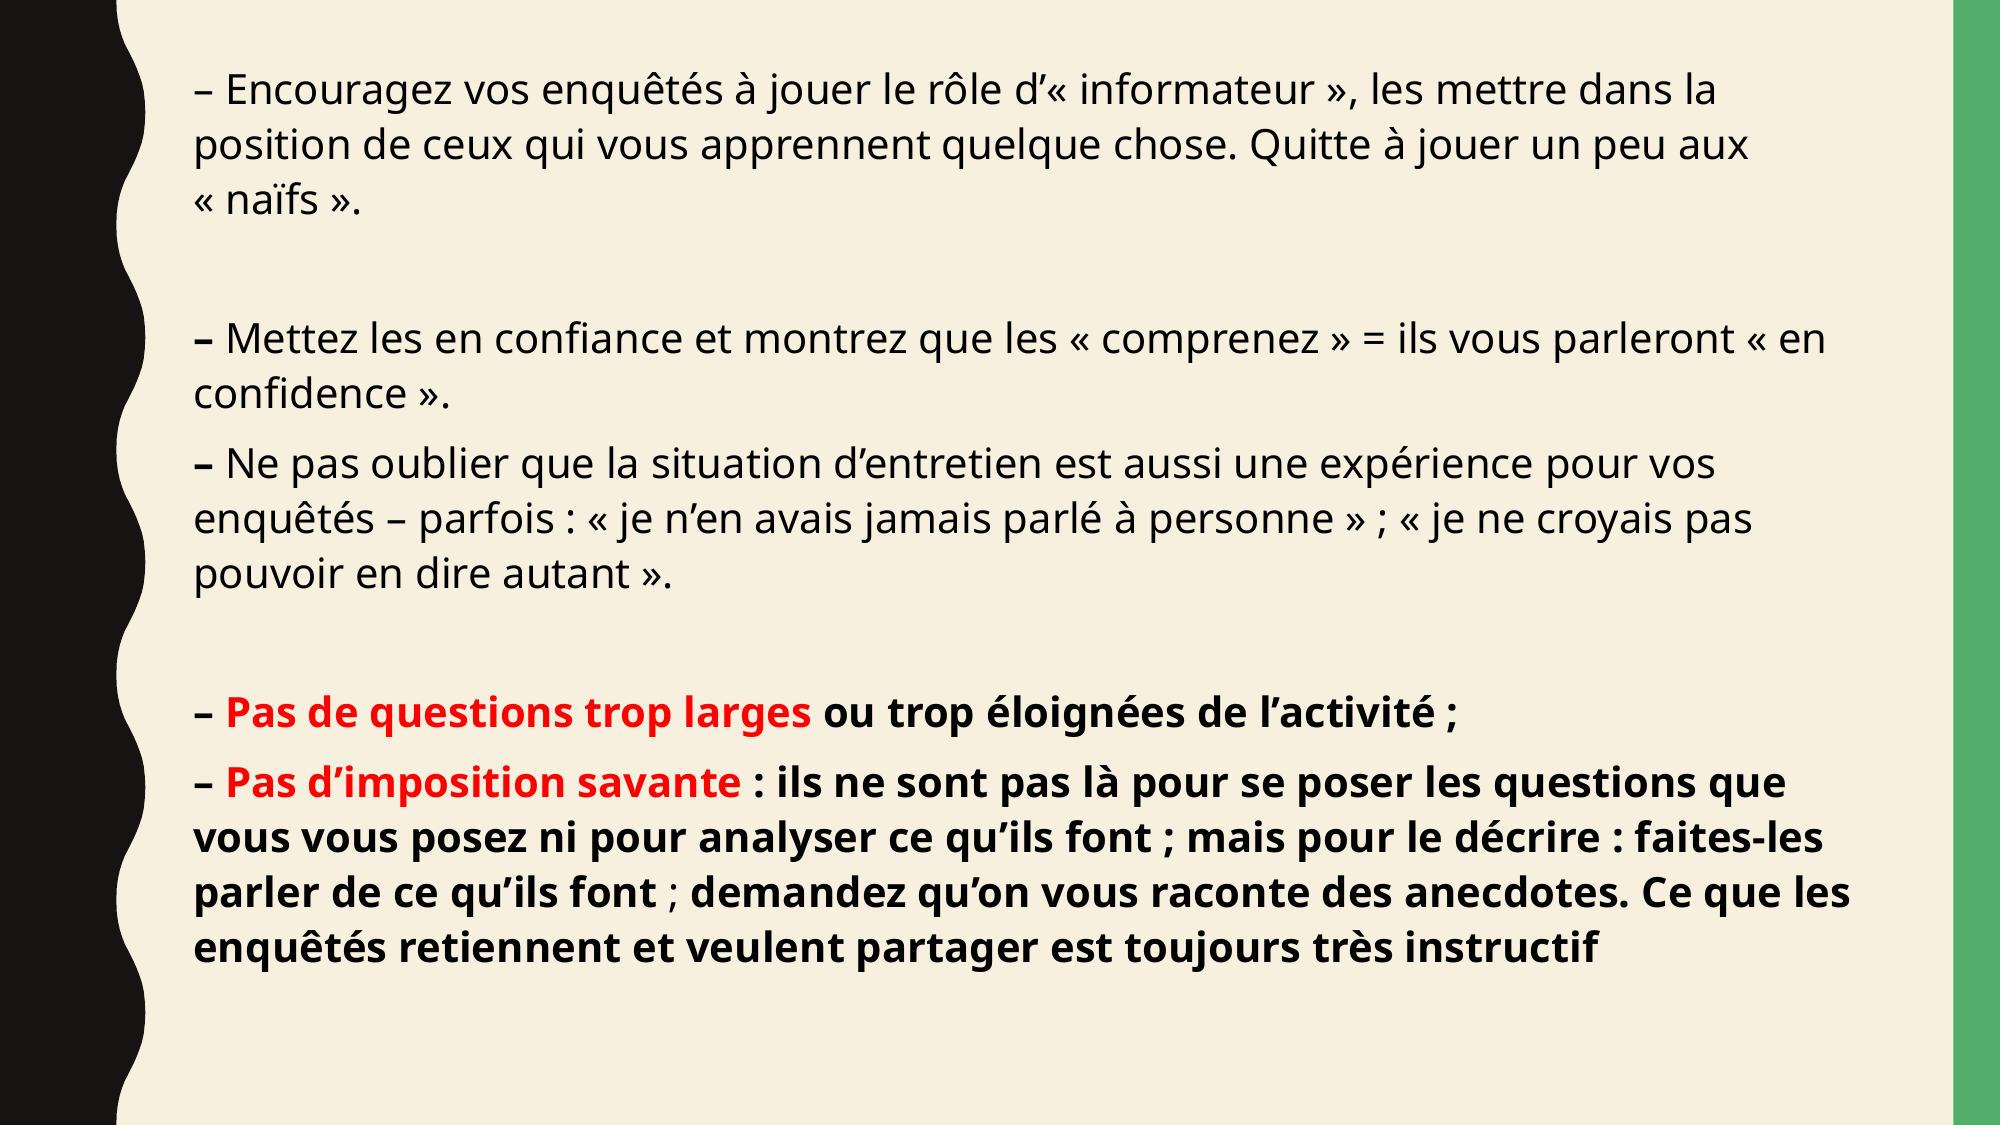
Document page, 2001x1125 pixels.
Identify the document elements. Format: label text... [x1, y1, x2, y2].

list – Encouragez vos enquêtés à jouer le rôle d’« informateur », les mettre dans la position de ceux qui vous apprennent quelque chose. Quitte à jouer un peu aux « naïfs ». – Mettez les en confiance et montrez que les « comprenez » = ils vous parleront « en confidence ». – Ne pas oublier que la situation d’entretien est aussi une expérience pour vos enquêtés – parfois : « je n’en avais jamais parlé à personne » ; « je ne croyais pas pouvoir en dire autant ». – Pas de questions trop larges ou trop éloignées de l’activité ; – Pas d’imposition savante : ils ne sont pas là pour se poser les questions que vous vous posez ni pour analyser ce qu’ils font ; mais pour le décrire : faites-les parler de ce qu’ils font ; demandez qu’on vous raconte des anecdotes. Ce que les enquêtés retiennent et veulent partager est toujours très instructif [178, 50, 1875, 1053]
